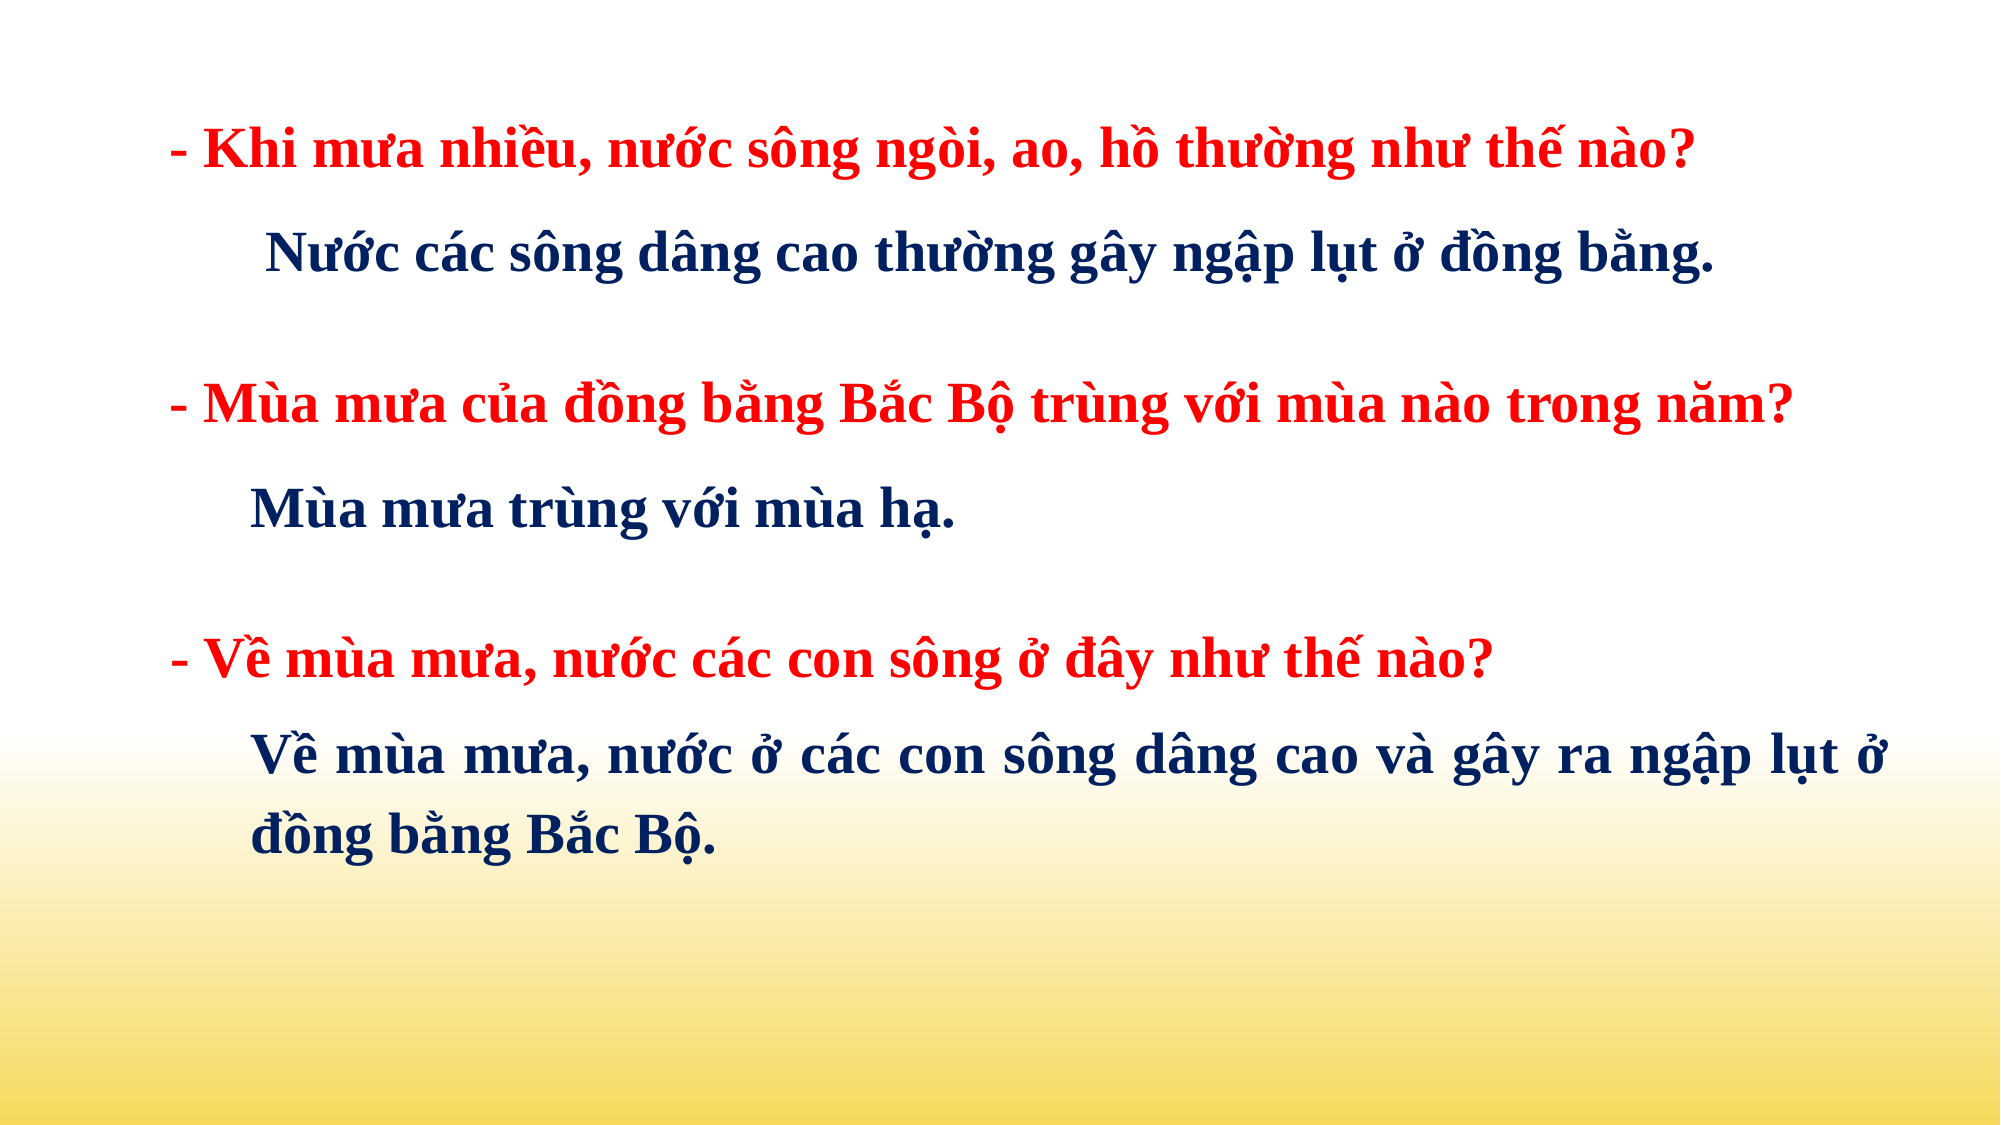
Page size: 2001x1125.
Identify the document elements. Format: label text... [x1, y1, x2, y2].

text_box Nước các sông dâng cao thường gây ngập lụt ở đồng bằng. [235, 198, 1739, 299]
text_box - Mùa mưa của đồng bằng Bắc Bộ trùng với mùa nào trong năm? [154, 349, 1853, 450]
text_box - Khi mưa nhiều, nước sông ngòi, ao, hồ thường như thế nào? [154, 93, 1821, 194]
text_box - Về mùa mưa, nước các con sông ở đây như thế nào? [155, 604, 1642, 705]
text_box Mùa mưa trùng với mùa hạ. [235, 454, 1561, 555]
text_box Về mùa mưa, nước ở các con sông dâng cao và gây ra ngập lụt ở đồng bằng Bắc Bộ. [235, 710, 1905, 861]
